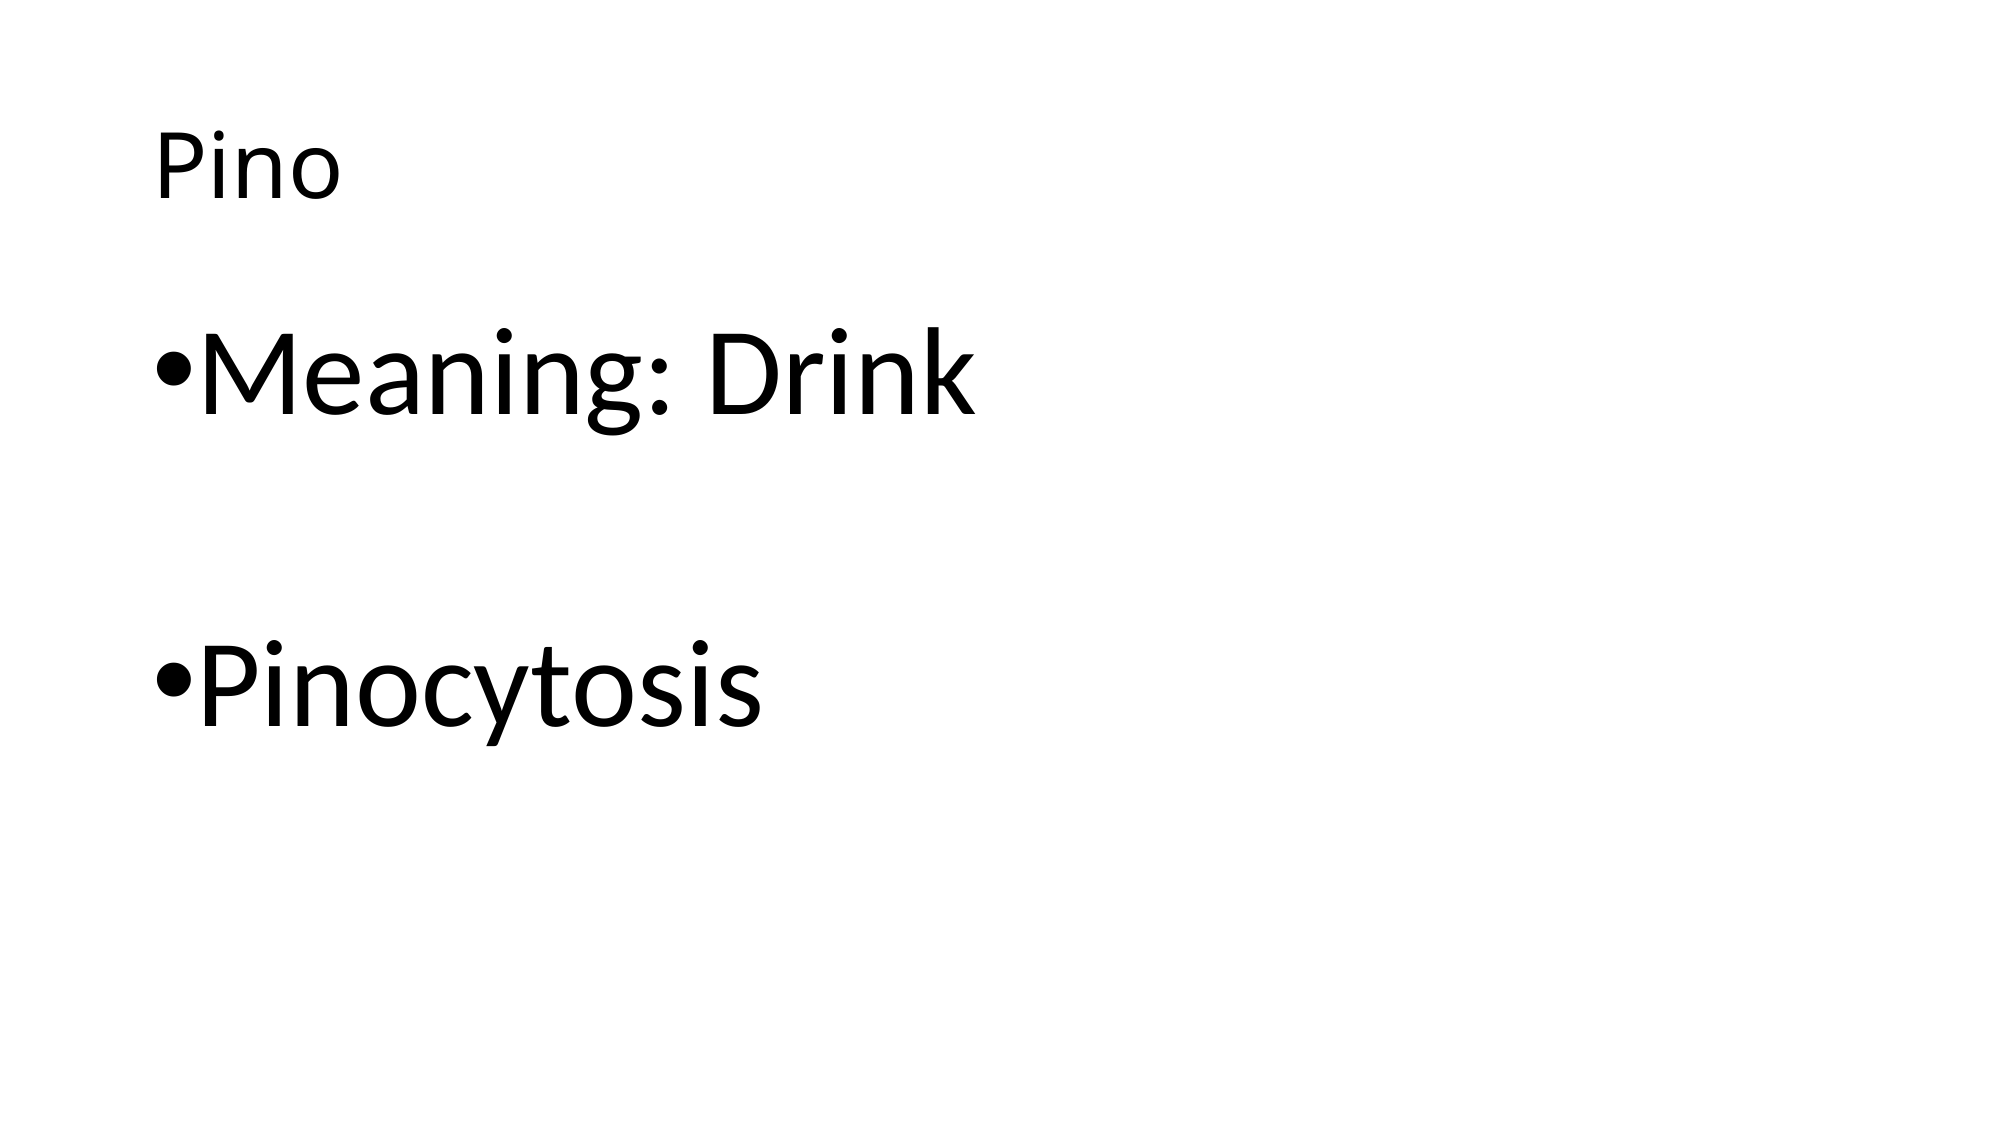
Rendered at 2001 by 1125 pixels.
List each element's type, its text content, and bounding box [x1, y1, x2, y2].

title Pino [137, 59, 1863, 278]
list Meaning: Drink Pinocytosis [137, 299, 1863, 1014]
